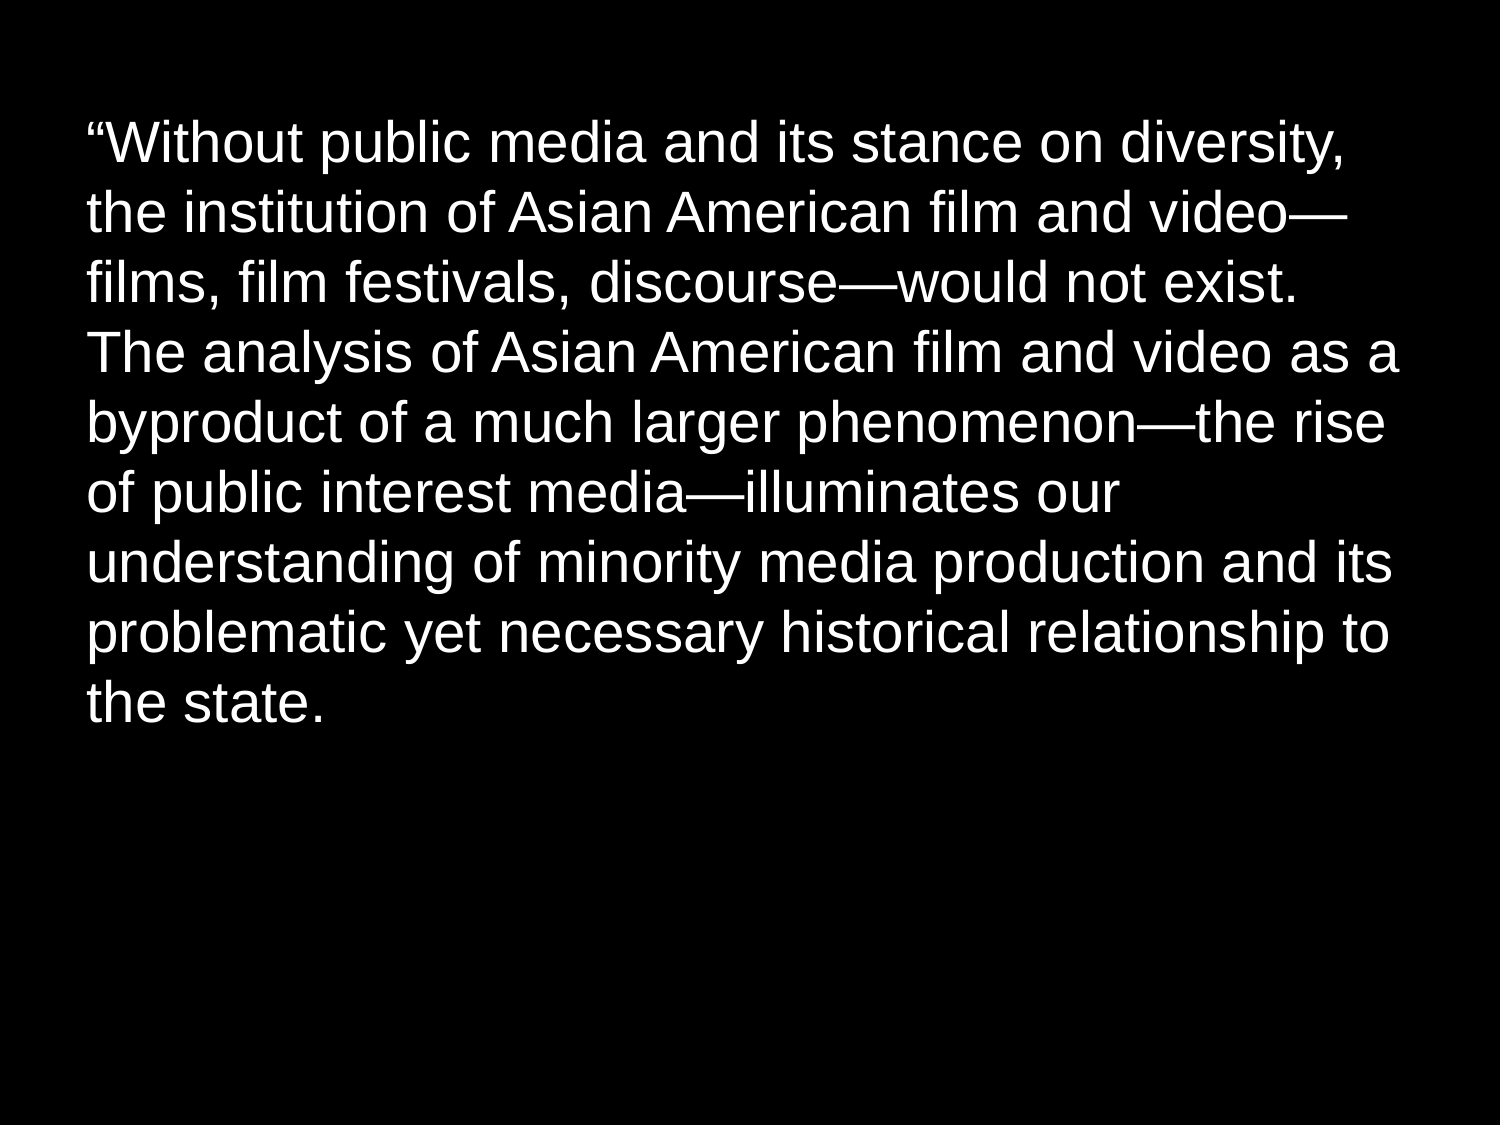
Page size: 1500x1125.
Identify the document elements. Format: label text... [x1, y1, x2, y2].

text_box “Without public media and its stance on diversity, the institution of Asian American film and video—films, film festivals, discourse—would not exist. The analysis of Asian American film and video as a byproduct of a much larger phenomenon—the rise of public interest media—illuminates our understanding of minority media production and its problematic yet necessary historical relationship to the state. [71, 96, 1443, 742]
